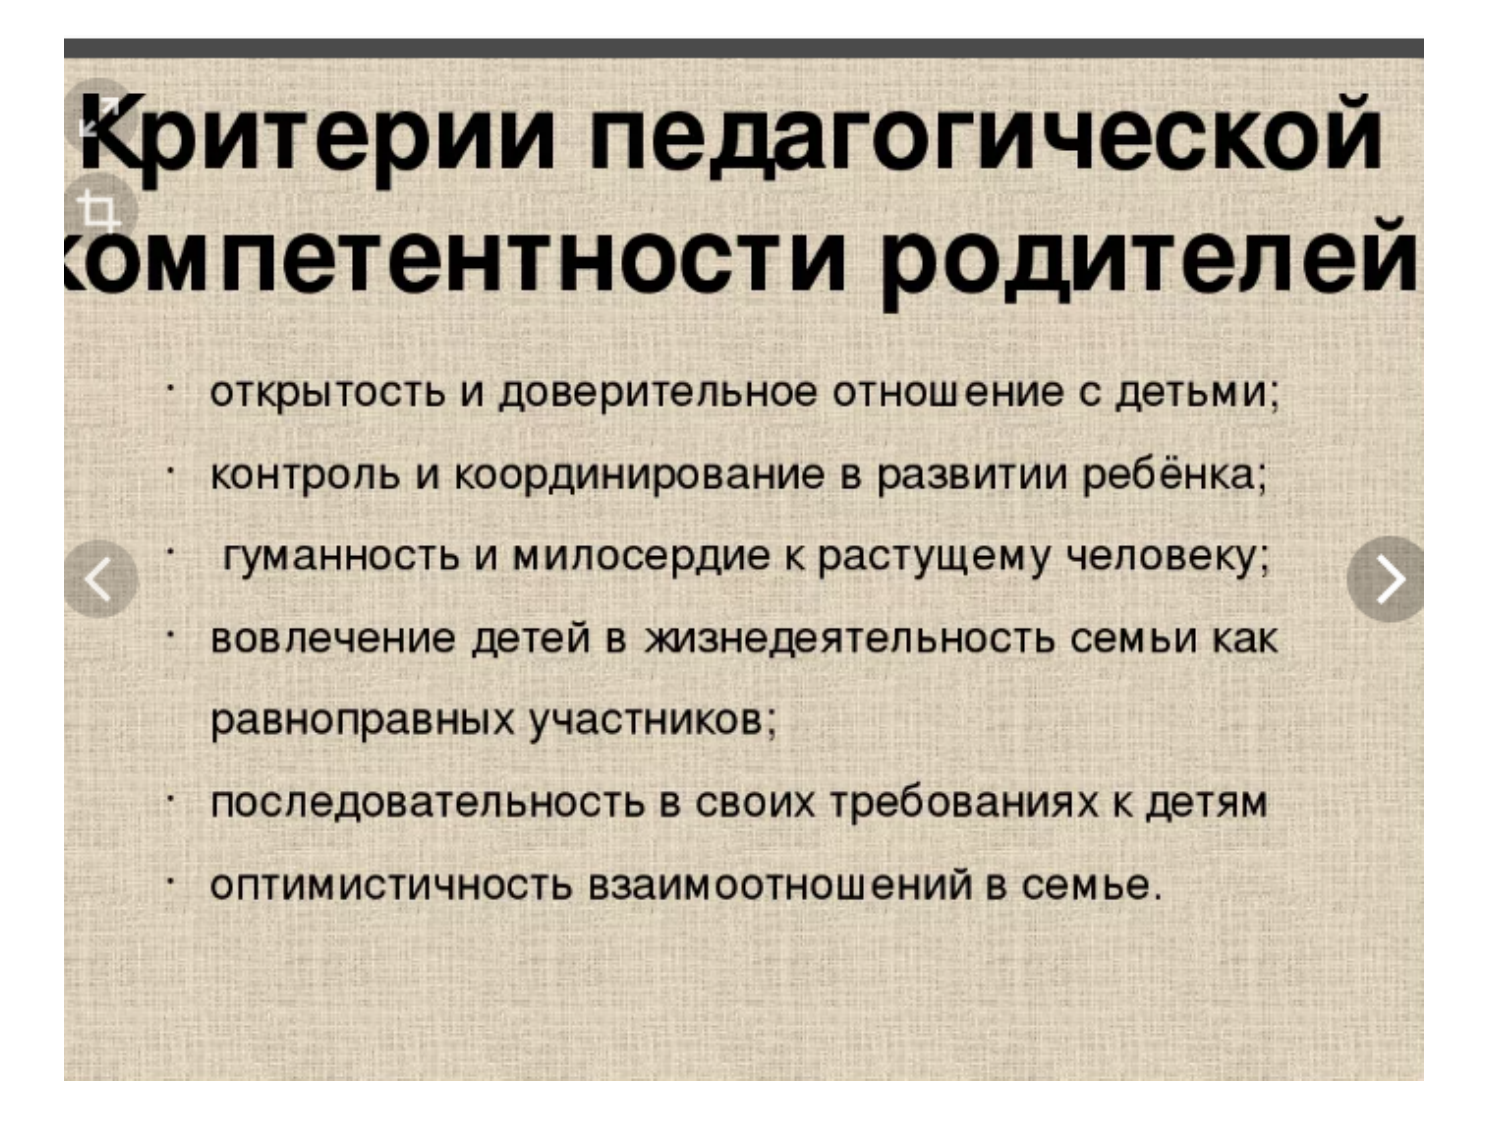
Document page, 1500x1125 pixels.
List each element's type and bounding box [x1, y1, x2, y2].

picture [64, 35, 1424, 1081]
